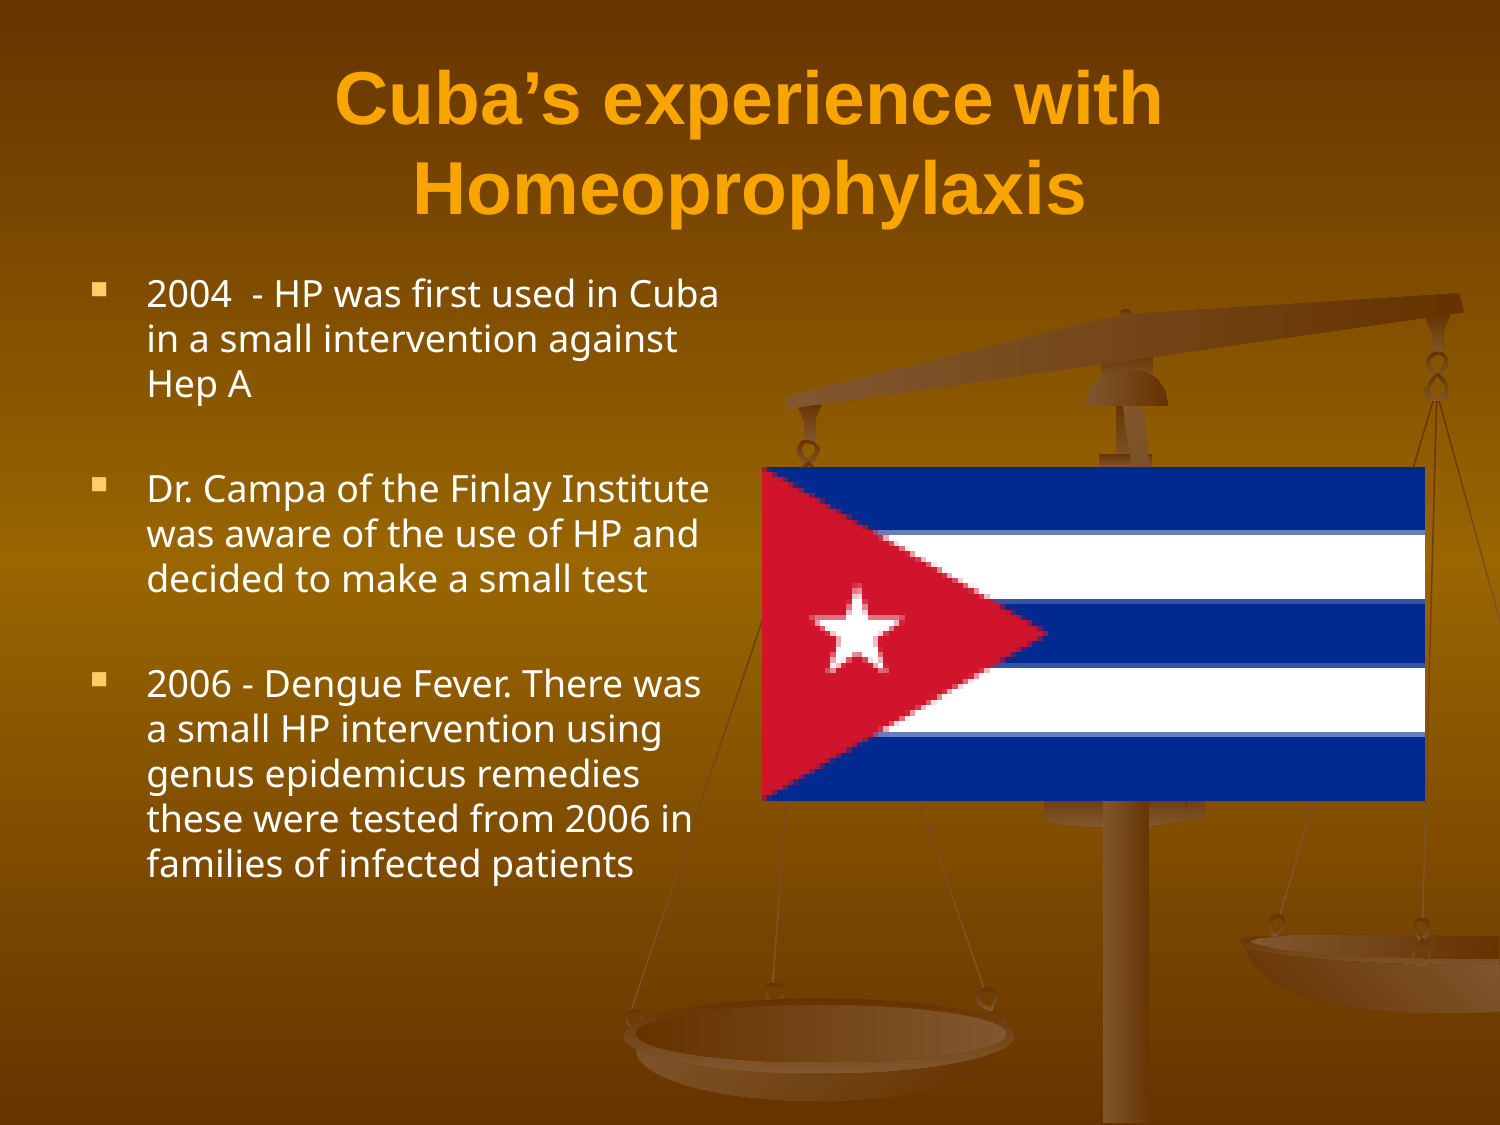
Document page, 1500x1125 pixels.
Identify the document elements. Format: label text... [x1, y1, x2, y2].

list 2004 - HP was first used in Cuba in a small intervention against Hep A Dr. Campa of the Finlay Institute was aware of the use of HP and decided to make a small test 2006 - Dengue Fever. There was a small HP intervention using genus epidemicus remedies these were tested from 2006 in families of infected patients [75, 262, 738, 1006]
title Cuba’s experience with Homeoprophylaxis [75, 45, 1425, 234]
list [762, 262, 1426, 1006]
